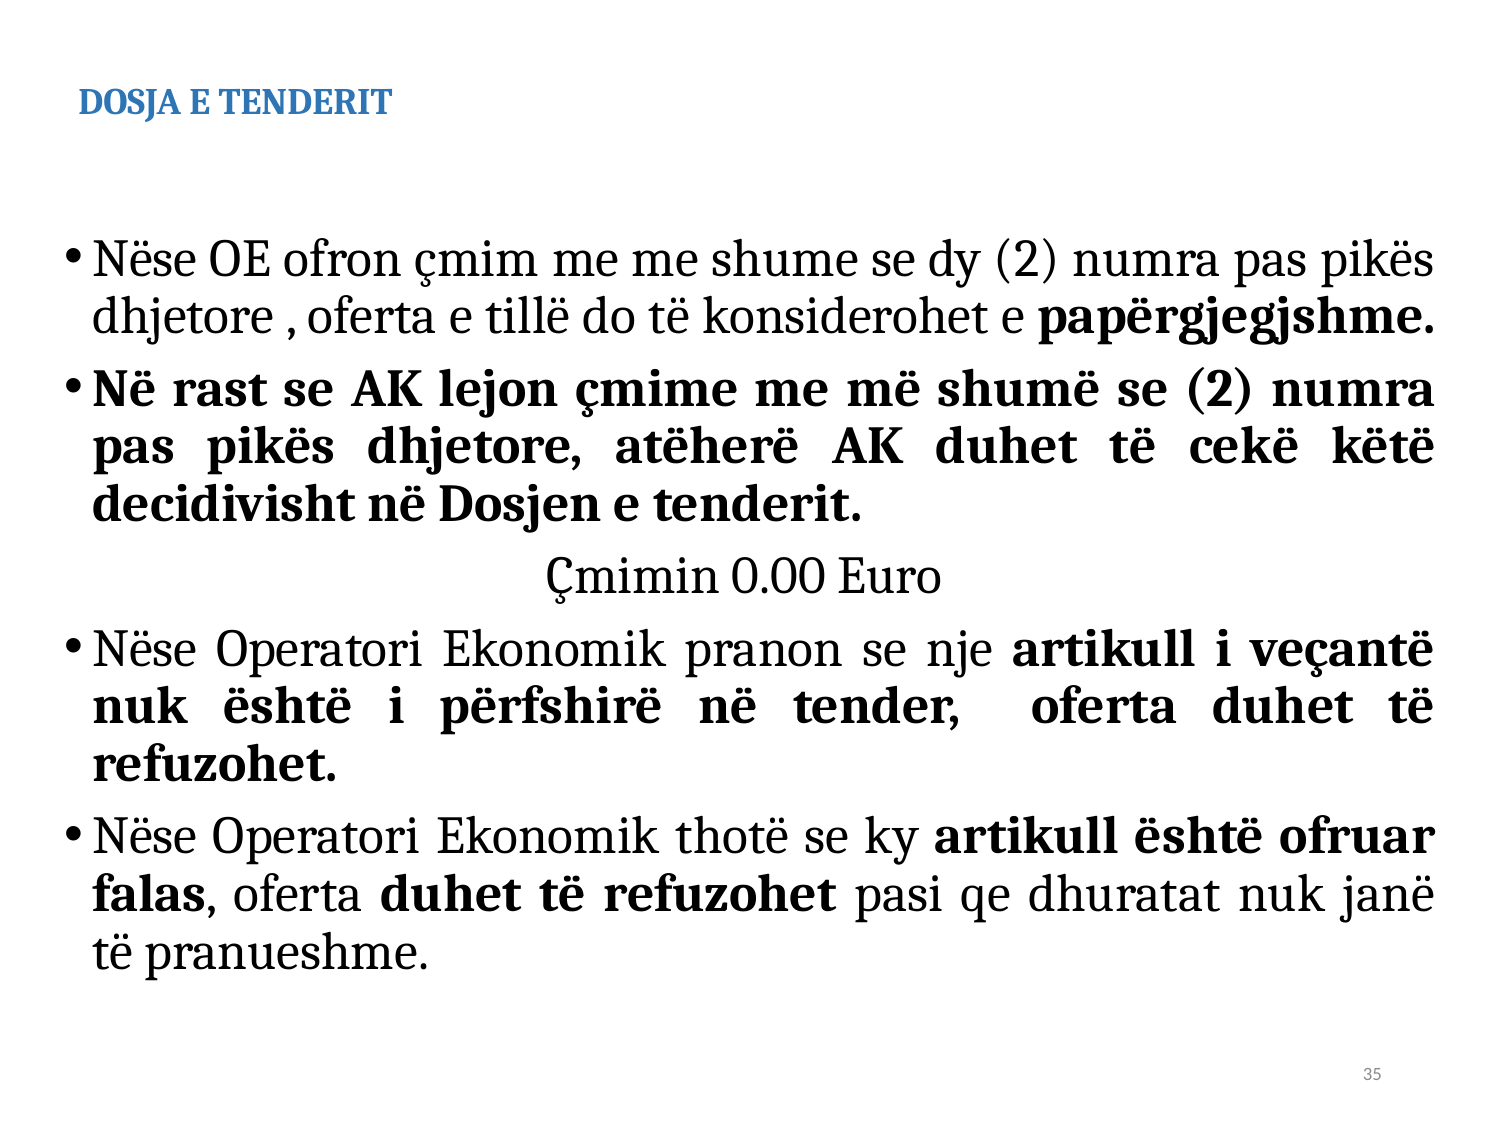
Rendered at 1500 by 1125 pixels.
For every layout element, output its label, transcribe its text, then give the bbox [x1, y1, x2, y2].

slide_number 35 [1059, 1042, 1397, 1103]
title DOSJA E TENDERIT [63, 33, 1460, 172]
list Nëse OE ofron çmim me me shume se dy (2) numra pas pikës dhjetore , oferta e tillë do të konsiderohet e papërgjegjshme. Në rast se AK lejon çmime me më shumë se (2) numra pas pikës dhjetore, atëherë AK duhet të cekë këtë decidivisht në Dosjen e tenderit. Çmimin 0.00 Euro Nëse Operatori Ekonomik pranon se nje artikull i veçantë nuk është i përfshirë në tender, oferta duhet të refuzohet. Nëse Operatori Ekonomik thotë se ky artikull është ofruar falas, oferta duhet të refuzohet pasi qe dhuratat nuk janë të pranueshme. [49, 222, 1451, 1035]
